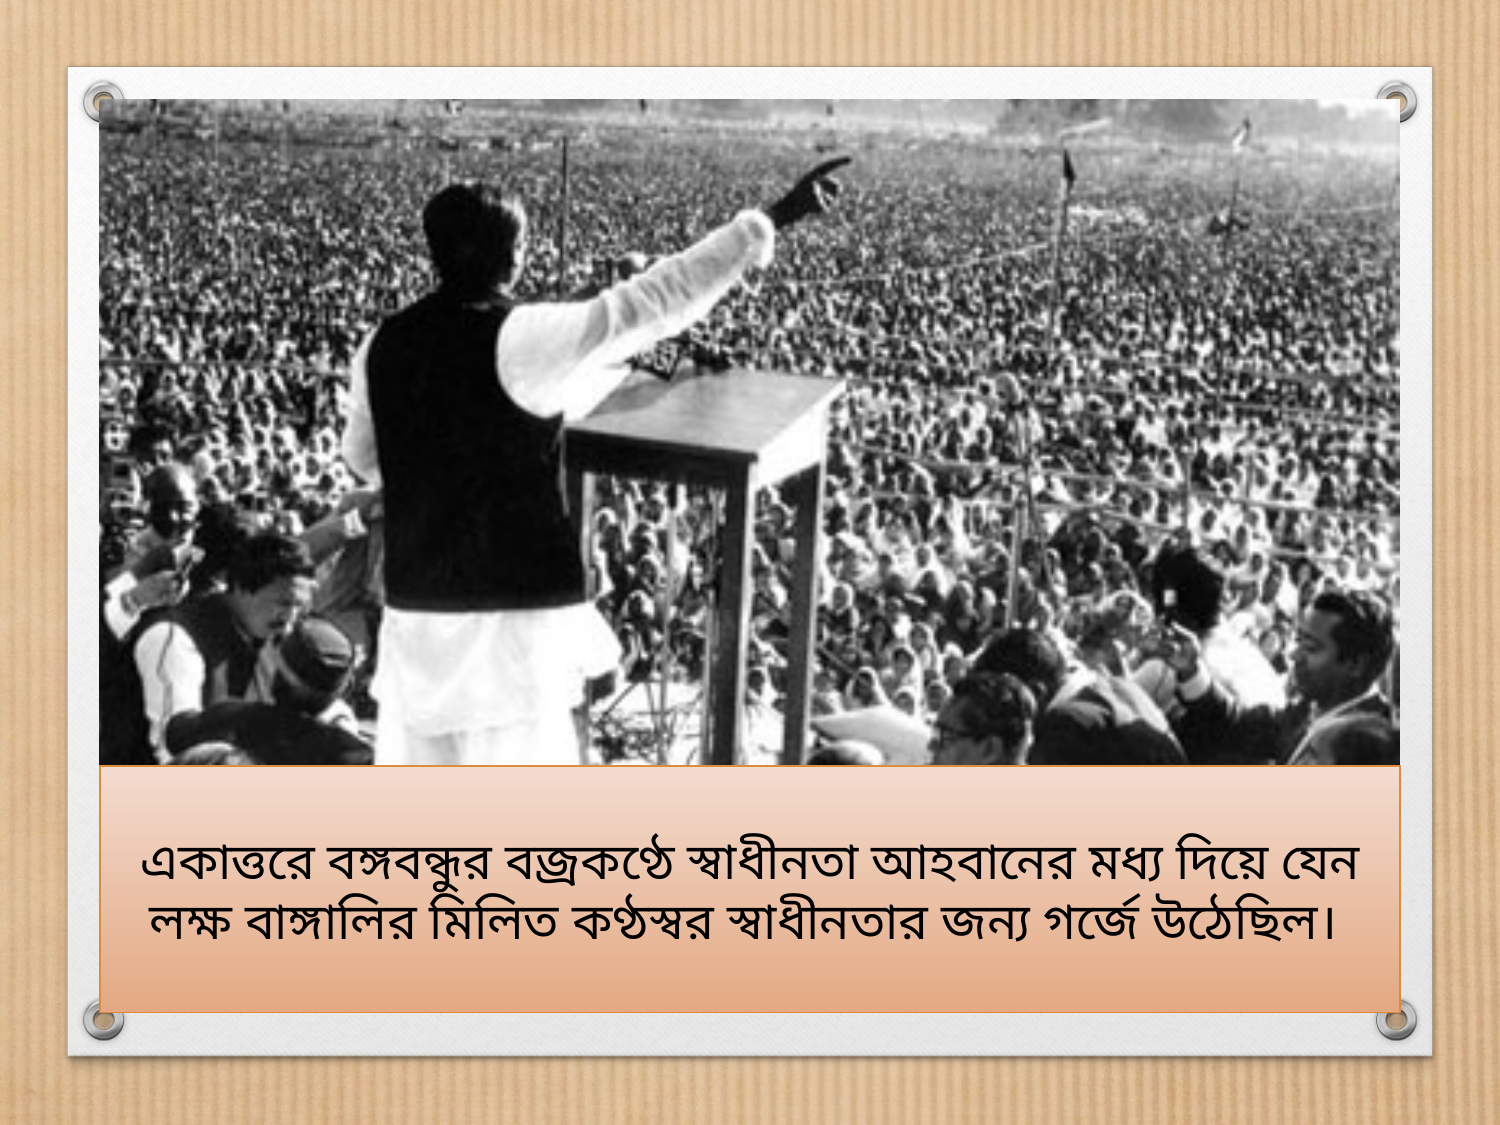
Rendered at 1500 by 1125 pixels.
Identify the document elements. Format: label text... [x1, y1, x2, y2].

picture [0, 0, 1500, 1125]
text_box একাত্তরে বঙ্গবন্ধুর বজ্রকণ্ঠে স্বাধীনতা আহবানের মধ্য দিয়ে যেন লক্ষ বাঙ্গালির মিলিত কণ্ঠস্বর স্বাধীনতার জন্য গর্জে উঠেছিল। [99, 767, 1401, 1013]
